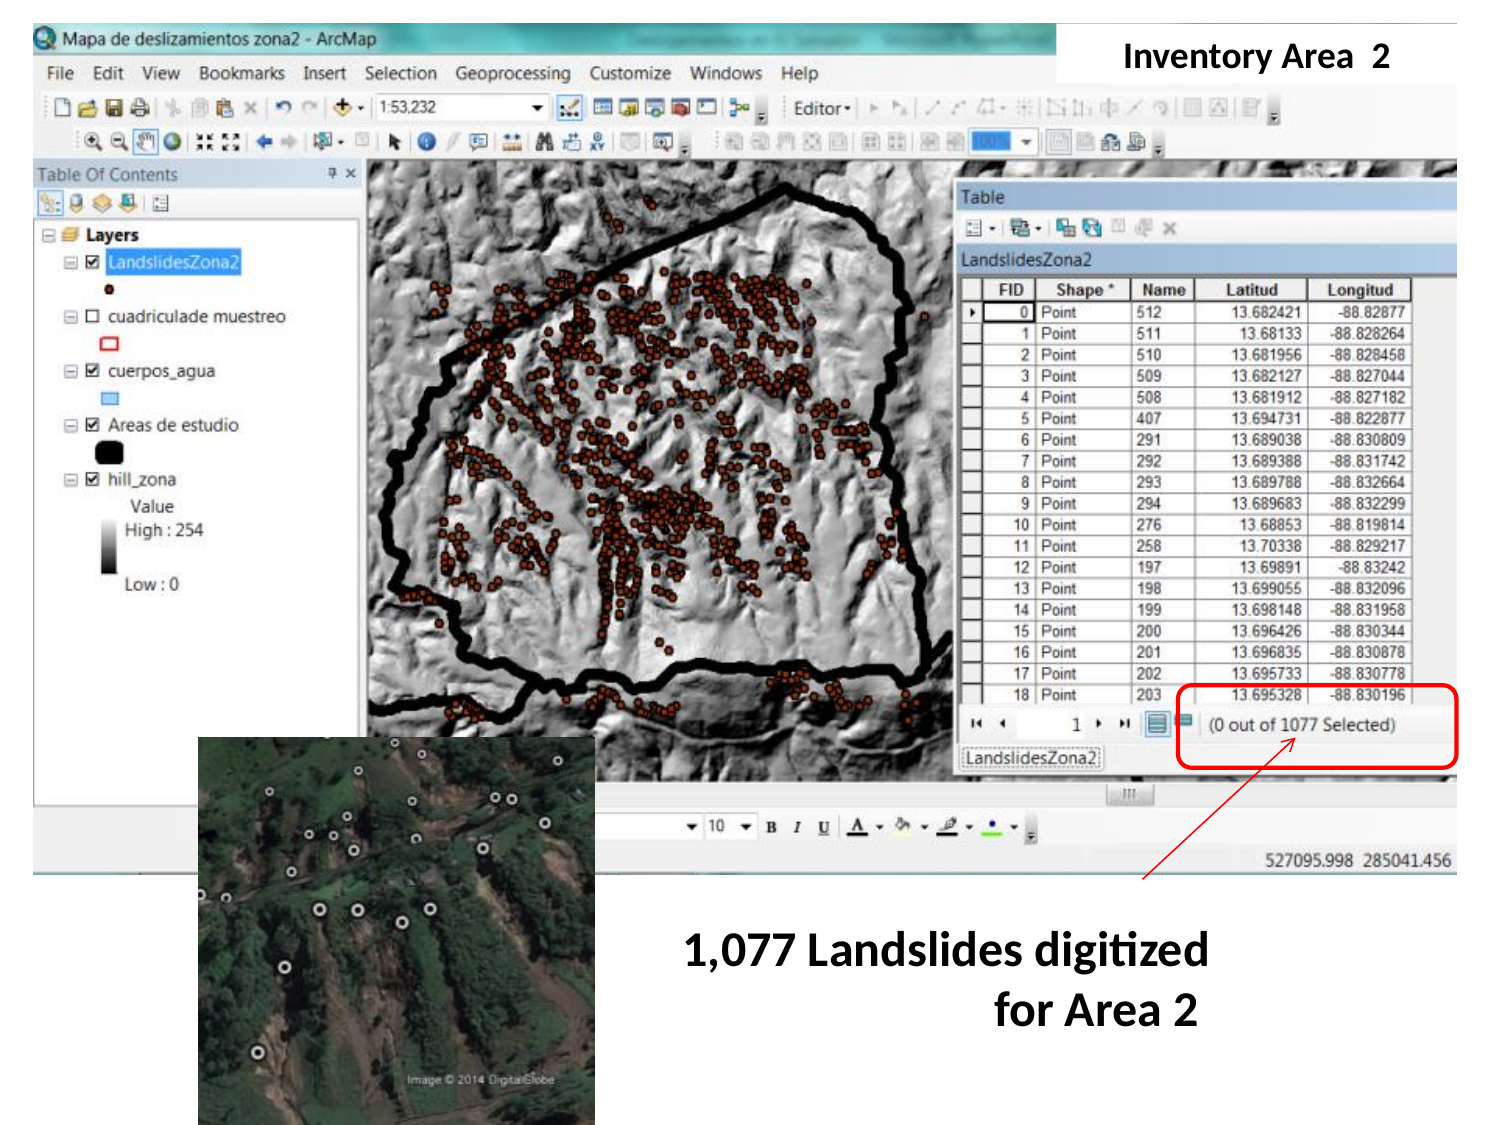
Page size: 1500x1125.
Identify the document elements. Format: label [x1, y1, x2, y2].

picture [197, 737, 595, 1125]
text_box [33, 23, 1457, 1047]
